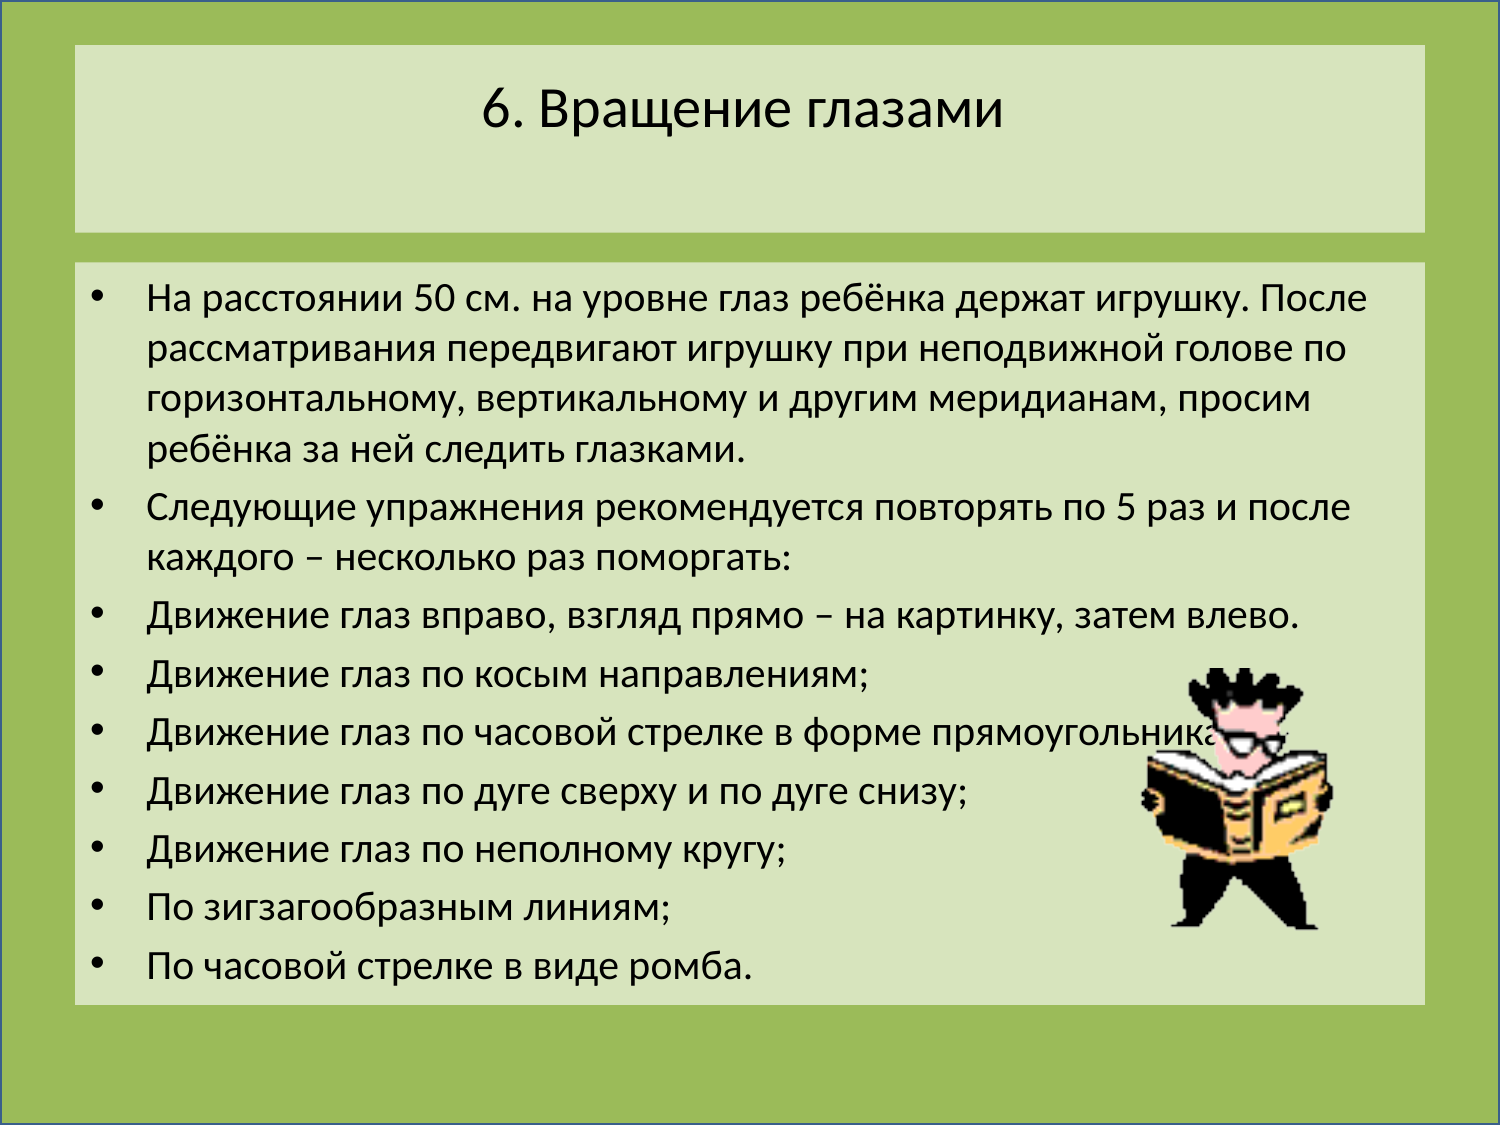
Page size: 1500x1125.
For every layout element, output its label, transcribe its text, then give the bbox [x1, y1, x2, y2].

list На расстоянии 50 см. на уровне глаз ребёнка держат игрушку. После рассматривания передвигают игрушку при неподвижной голове по горизонтальному, вертикальному и другим меридианам, просим ребёнка за ней следить глазками. Следующие упражнения рекомендуется повторять по 5 раз и после каждого – несколько раз поморгать: Движение глаз вправо, взгляд прямо – на картинку, затем влево. Движение глаз по косым направлениям; Движение глаз по часовой стрелке в форме прямоугольника; Движение глаз по дуге сверху и по дуге снизу; Движение глаз по неполному кругу; По зигзагообразным линиям; По часовой стрелке в виде ромба. [75, 262, 1425, 1005]
picture [1139, 668, 1358, 934]
text_box [0, 0, 1500, 1125]
title 6. Вращение глазами [75, 45, 1425, 233]
